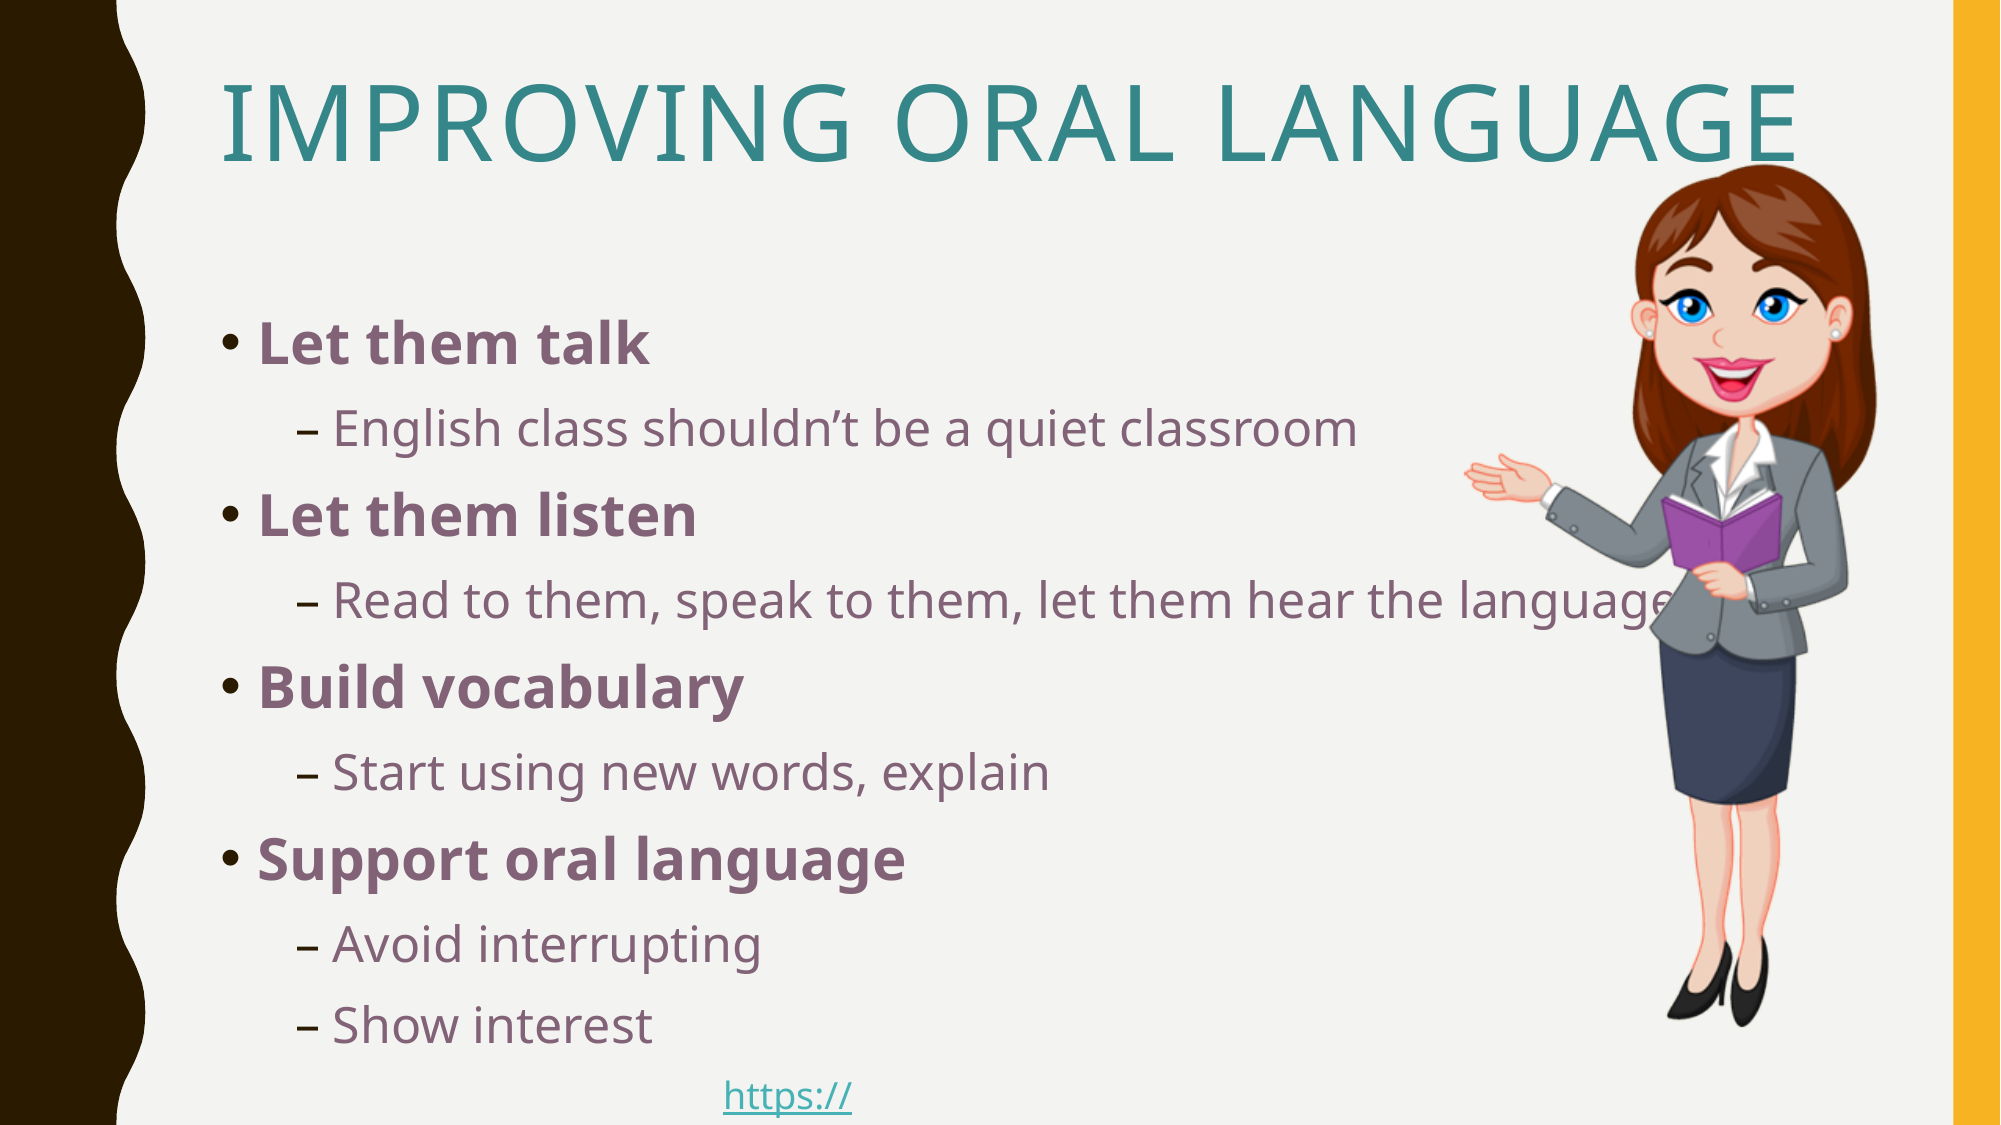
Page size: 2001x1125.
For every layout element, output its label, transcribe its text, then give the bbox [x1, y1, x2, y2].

list Let them talk English class shouldn’t be a quiet classroom Let them listen Read to them, speak to them, let them hear the language Build vocabulary Start using new words, explain Support oral language Avoid interrupting Show interest [205, 291, 1436, 1038]
title Improving Oral Language [205, 62, 1875, 291]
picture [1436, 117, 1923, 1065]
text_box https://education.seattlepi.com/developing-oral-language-kindergarten-5769.html [708, 1064, 2000, 1125]
